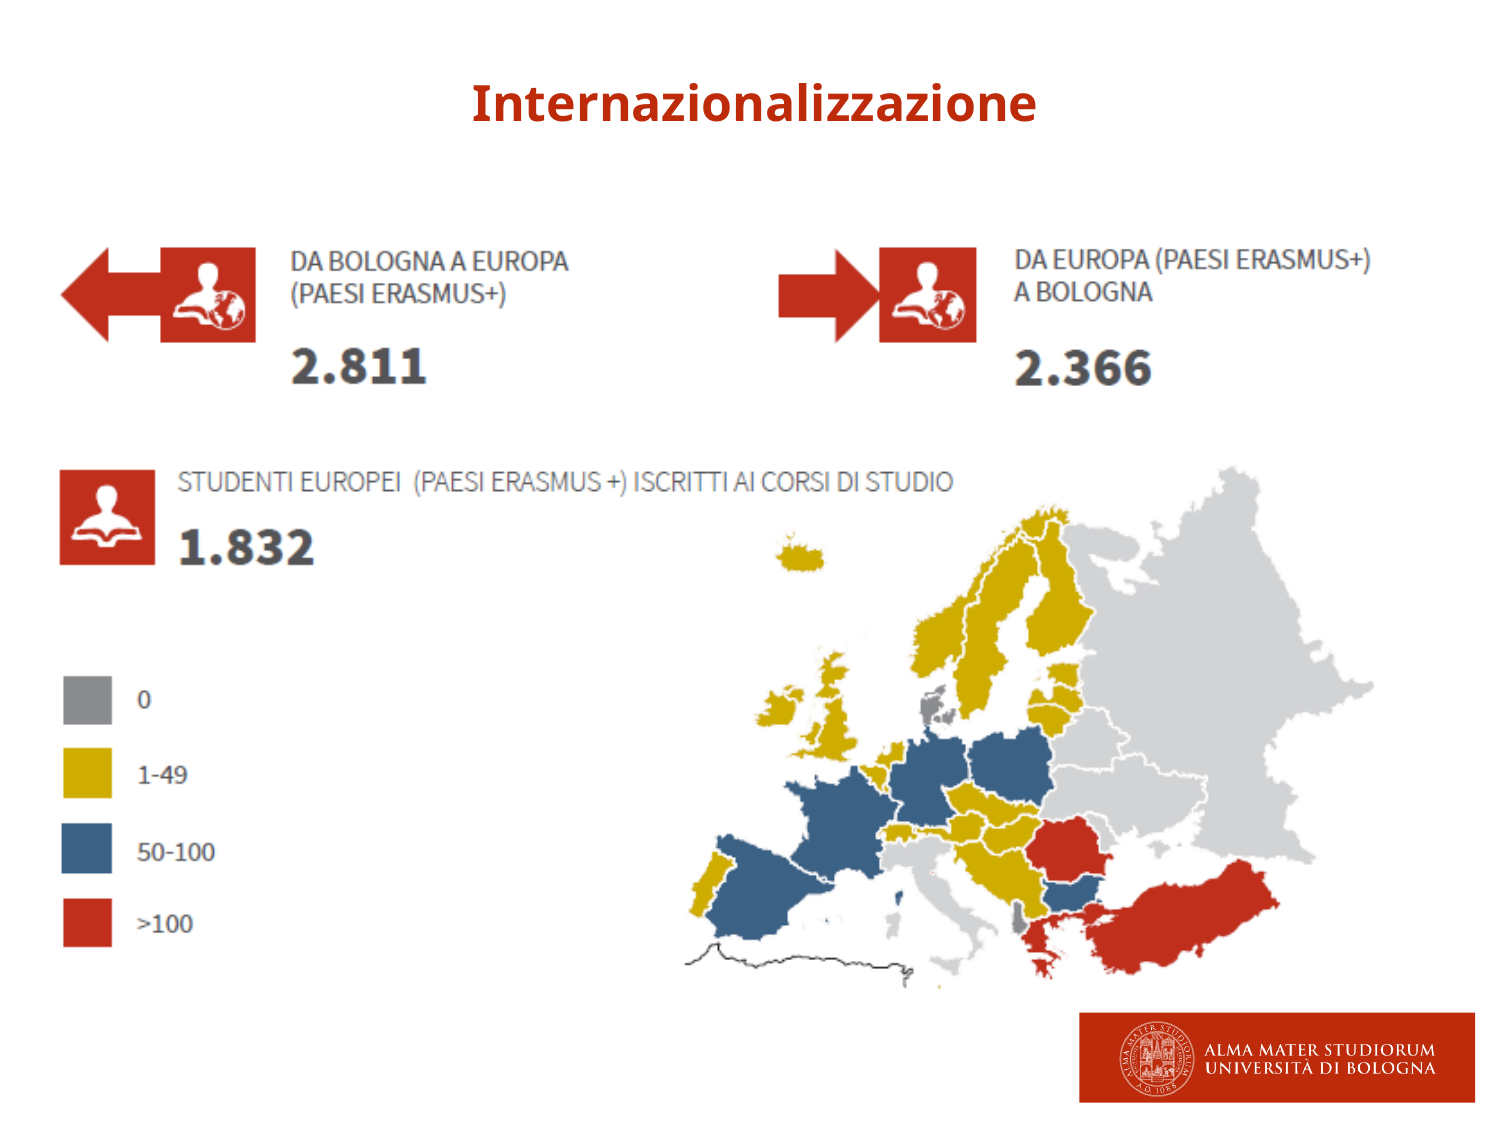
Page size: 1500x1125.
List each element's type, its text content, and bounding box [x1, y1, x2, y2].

picture [52, 212, 1471, 1012]
picture [1112, 1014, 1442, 1102]
list Internazionalizzazione [64, 78, 1447, 185]
